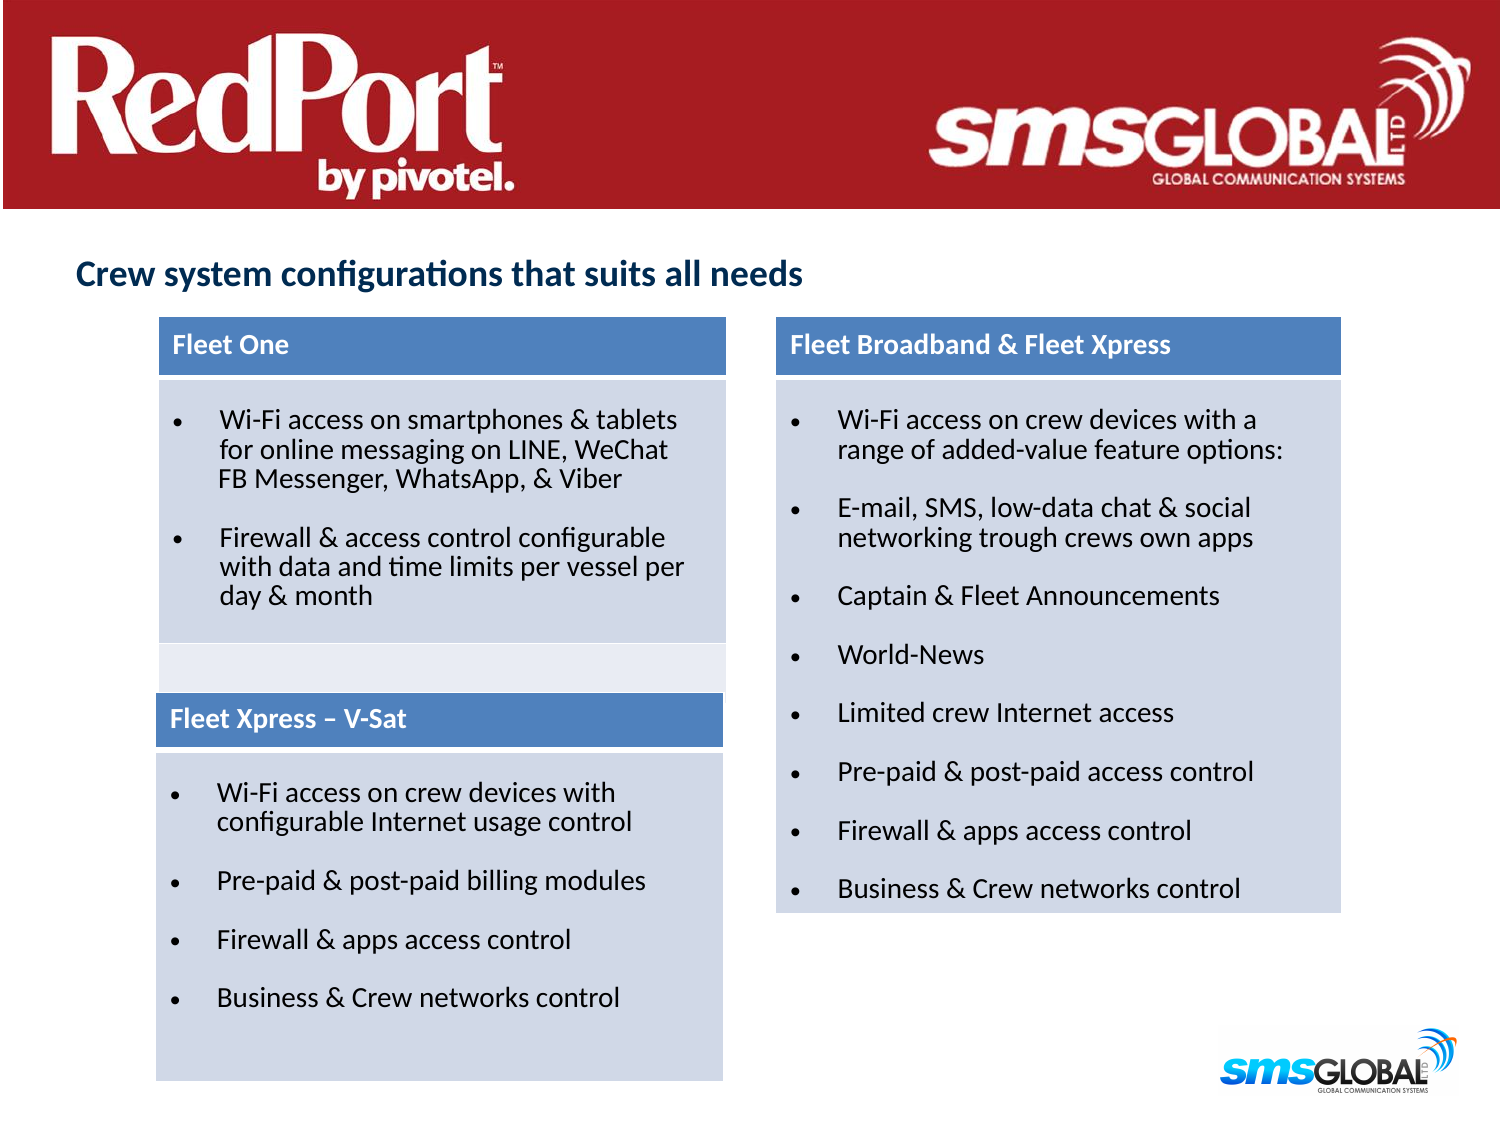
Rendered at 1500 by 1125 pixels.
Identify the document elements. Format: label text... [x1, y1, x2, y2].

table_cell Wi-Fi access on crew devices with configurable Internet usage control Pre-paid & post-paid billing modules Firewall & apps access control Business & Crew networks control [156, 753, 723, 1081]
table_cell Wi-Fi access on smartphones & tablets for online messaging on LINE, WeChat FB Messenger, WhatsApp, & Viber Firewall & access control configurable with data and time limits per vessel per day & month [159, 380, 726, 643]
table_cell [159, 644, 726, 703]
table_cell Wi-Fi access on crew devices with a range of added-value feature options: E-mail, SMS, low-data chat & social networking trough crews own apps Captain & Fleet Announcements World-News Limited crew Internet access Pre-paid & post-paid access control Firewall & apps access control Business & Crew networks control [776, 380, 1341, 913]
table_header Fleet Broadband & Fleet Xpress [776, 317, 1341, 375]
picture [0, 0, 1500, 209]
picture [1218, 1024, 1459, 1096]
table_header Fleet One [159, 317, 726, 375]
table_header Fleet Xpress – V-Sat [156, 693, 723, 747]
text_box Crew system configurations that suits all needs [75, 218, 1303, 294]
